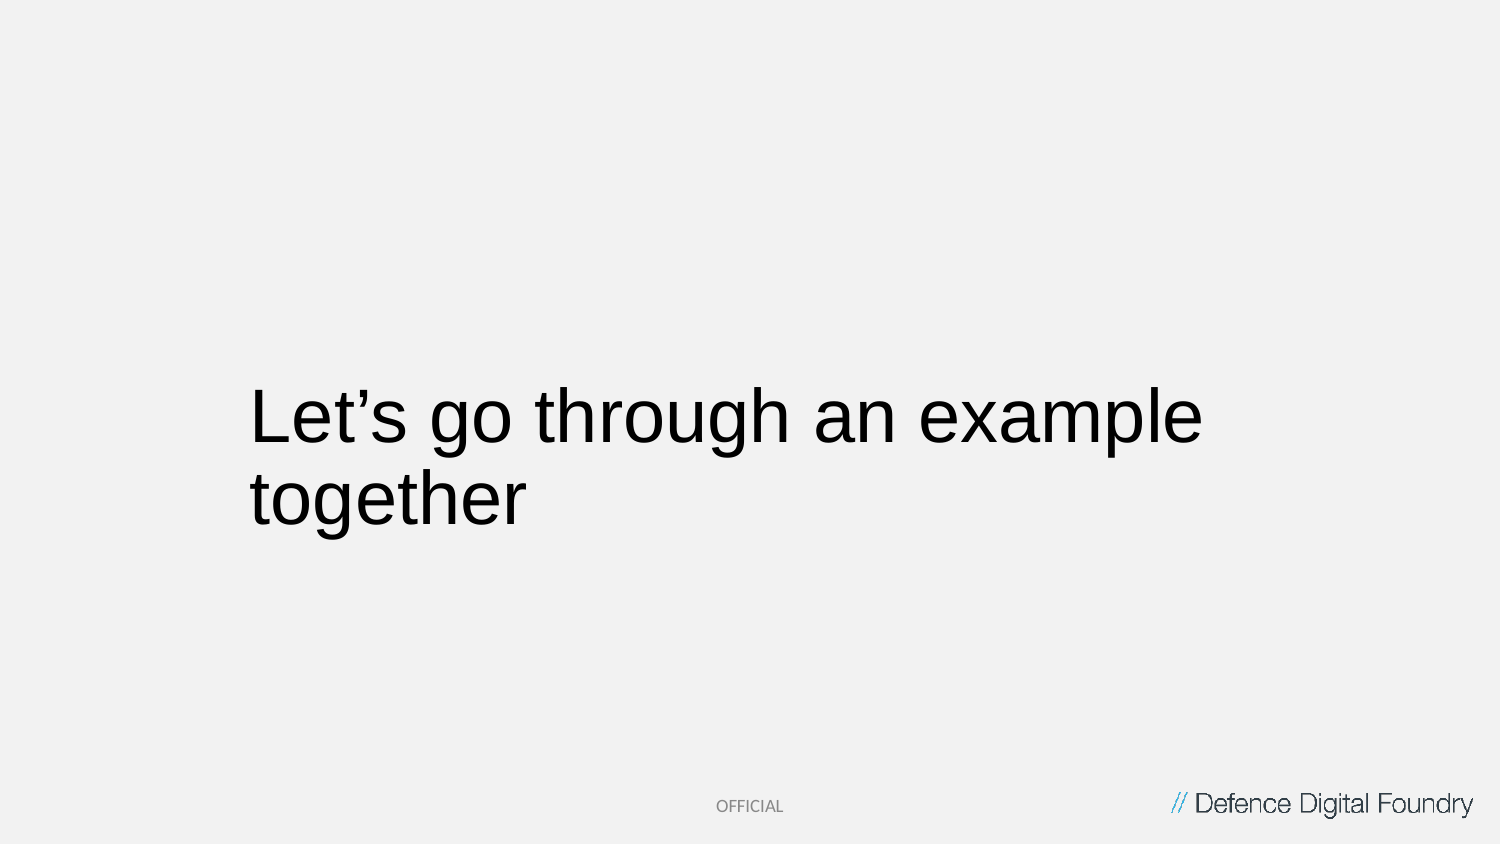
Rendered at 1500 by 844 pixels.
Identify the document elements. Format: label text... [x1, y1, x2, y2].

picture [1145, 766, 1500, 844]
footer OFFICIAL [560, 788, 940, 822]
title Let’s go through an example together [238, 371, 1262, 473]
